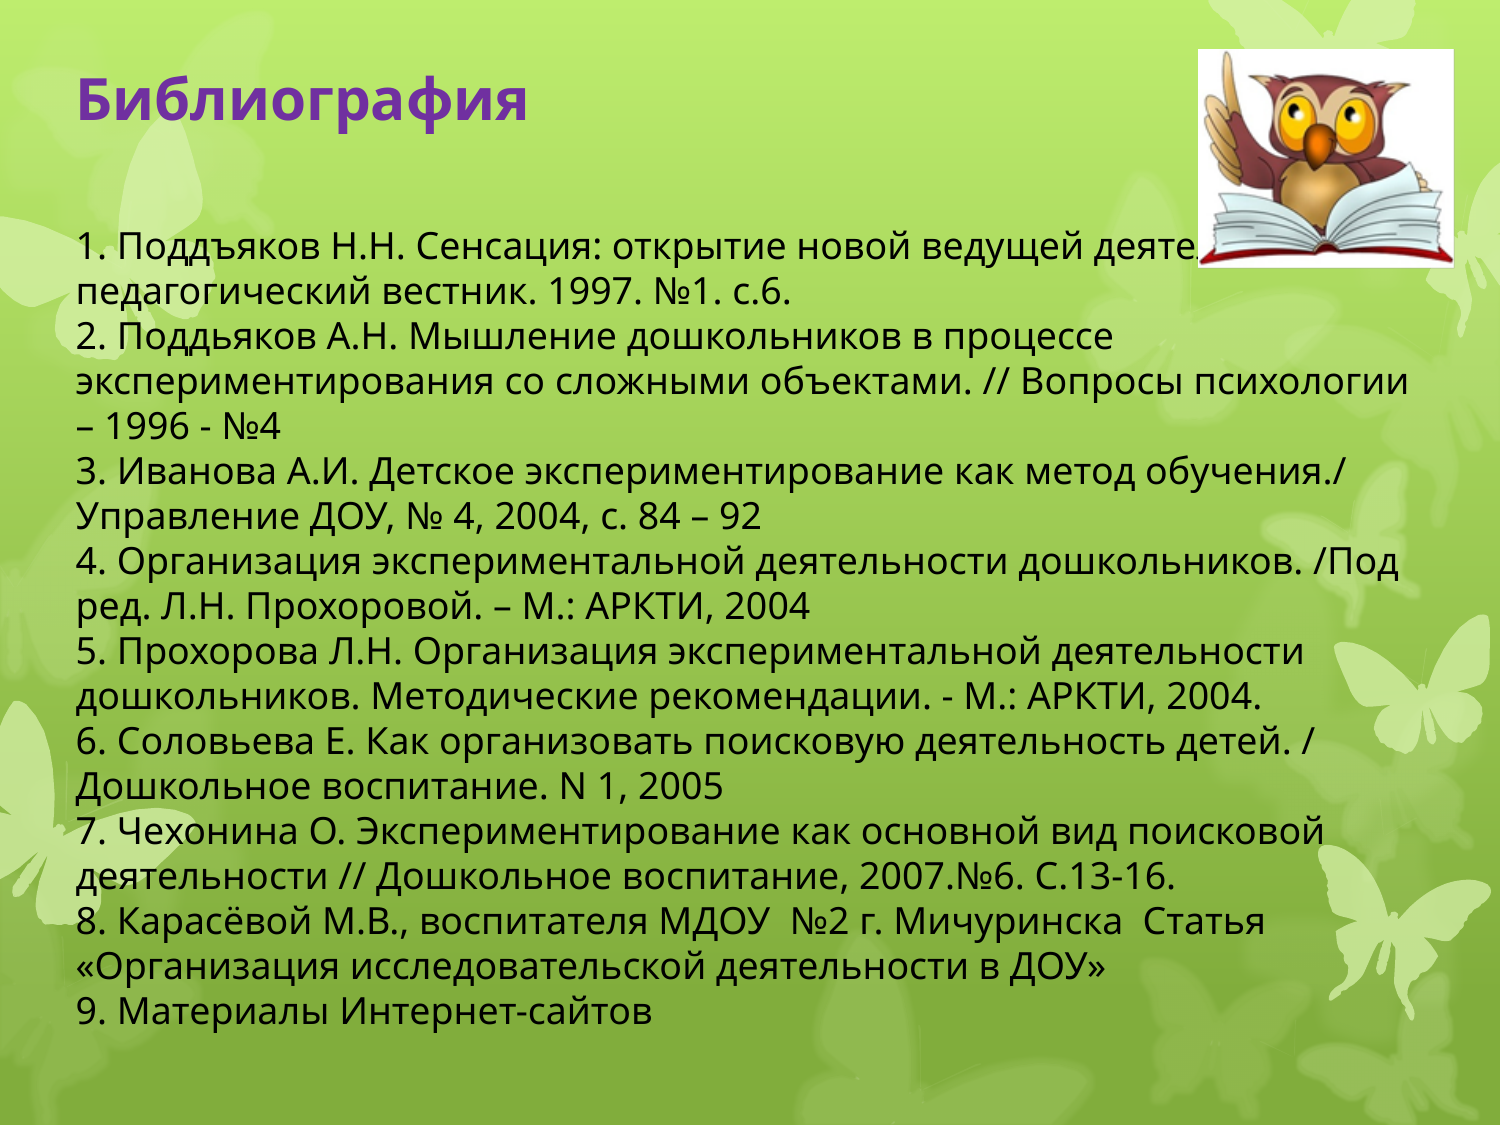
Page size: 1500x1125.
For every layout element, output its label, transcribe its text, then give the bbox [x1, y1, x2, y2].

text_box Библиография 1. Поддъяков Н.Н. Сенсация: открытие новой ведущей деятельности // педагогический вестник. 1997. №1. с.6. 2. Поддьяков А.Н. Мышление дошкольников в процессе экспериментирования со сложными объектами. // Вопросы психологии – 1996 - №4 3. Иванова А.И. Детское экспериментирование как метод обучения./ Управление ДОУ, № 4, 2004, с. 84 – 92 4. Организация экспериментальной деятельности дошкольников. /Под ред. Л.Н. Прохоровой. – М.: АРКТИ, 2004 5. Прохорова Л.Н. Организация экспериментальной деятельности дошкольников. Методические рекомендации. - М.: АРКТИ, 2004. 6. Соловьева Е. Как организовать поисковую деятельность детей. / Дошкольное воспитание. N 1, 2005 7. Чехонина О. Экспериментирование как основной вид поисковой деятельности // Дошкольное воспитание, 2007.№6. С.13-16. 8. Карасёвой М.В., воспитателя МДОУ №2 г. Мичуринска Статья «Организация исследовательской деятельности в ДОУ» 9. Материалы Интернет-сайтов [60, 54, 1440, 1085]
picture [1198, 48, 1456, 270]
